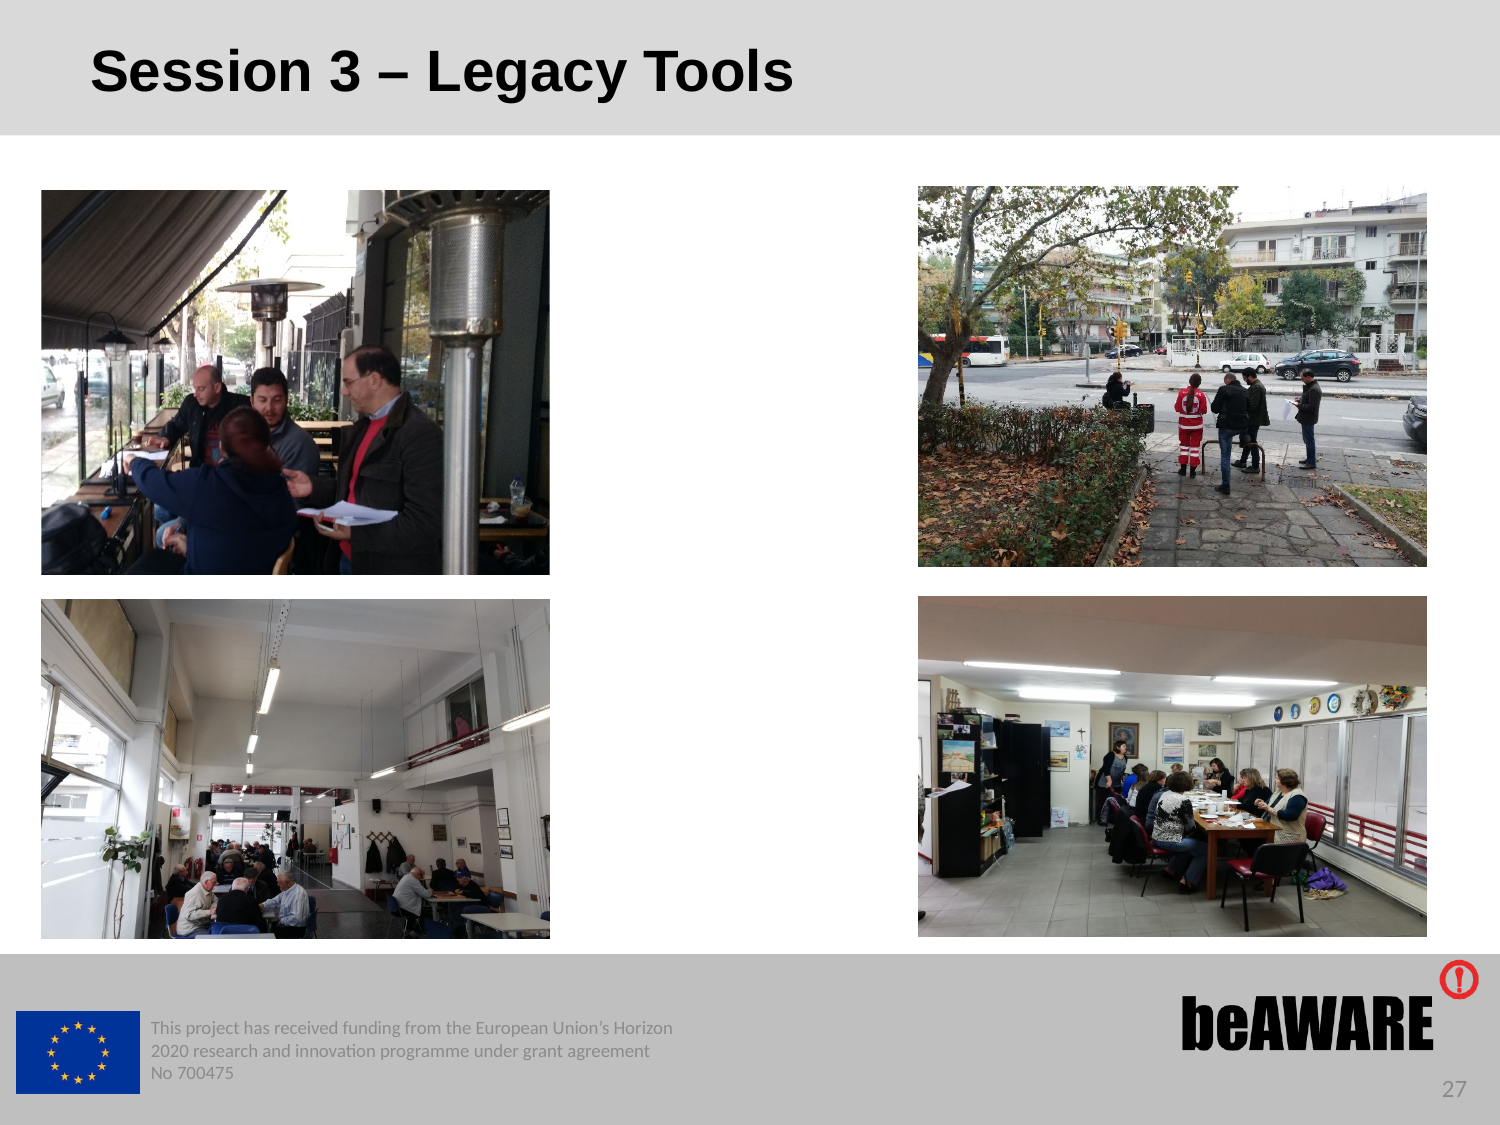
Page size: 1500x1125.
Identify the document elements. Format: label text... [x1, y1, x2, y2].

picture [918, 596, 1427, 937]
picture [1175, 957, 1483, 1059]
footer This project has received funding from the European Union’s Horizon 2020 research and innovation programme under grant agreement No 700475 [135, 1025, 691, 1094]
picture [16, 1011, 140, 1094]
title Session 3 – Legacy Tools [75, 27, 1425, 108]
slide_number 27 [1421, 1057, 1483, 1118]
picture [918, 186, 1427, 567]
picture [41, 598, 550, 940]
picture [41, 190, 550, 575]
